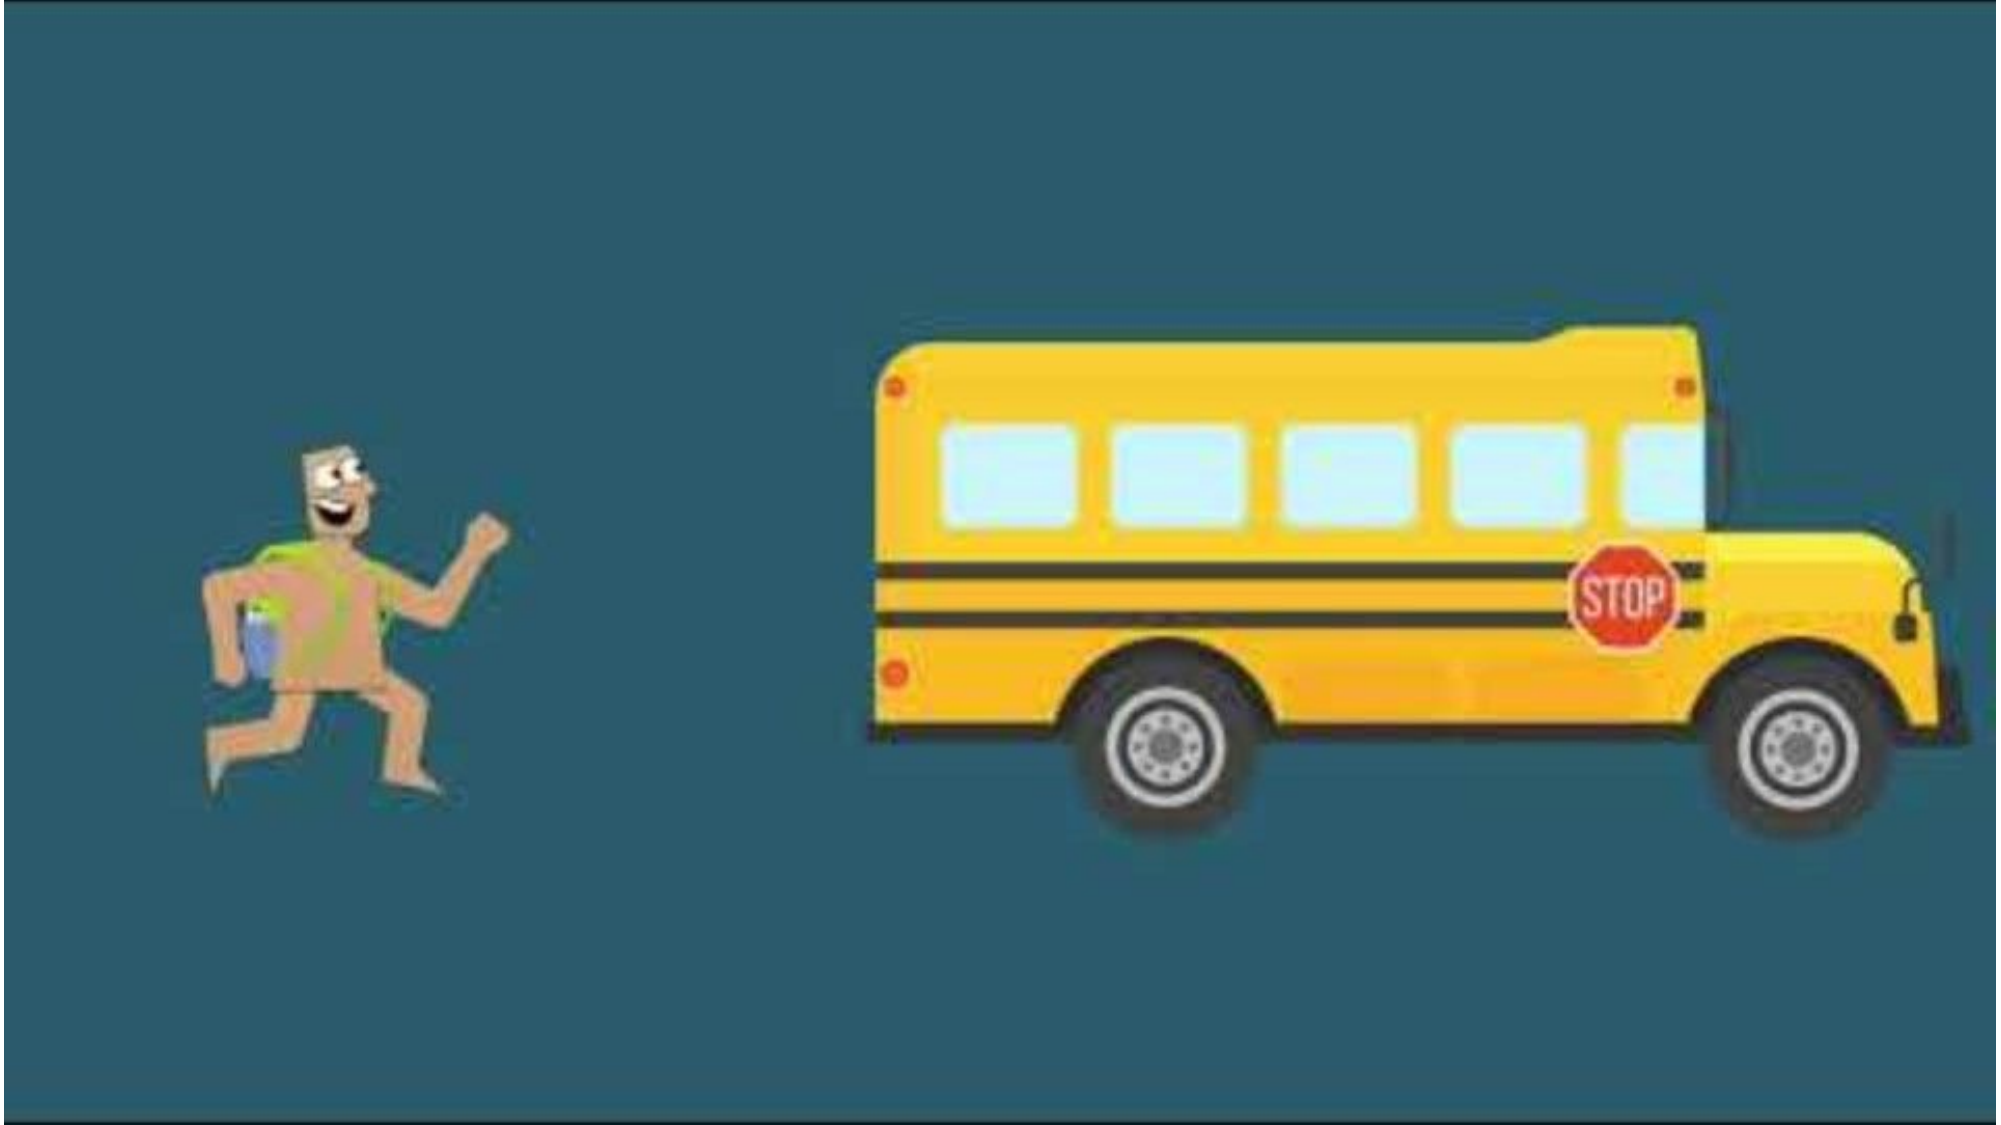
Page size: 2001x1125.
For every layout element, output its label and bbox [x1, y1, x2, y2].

text_box [3, 0, 1997, 1125]
